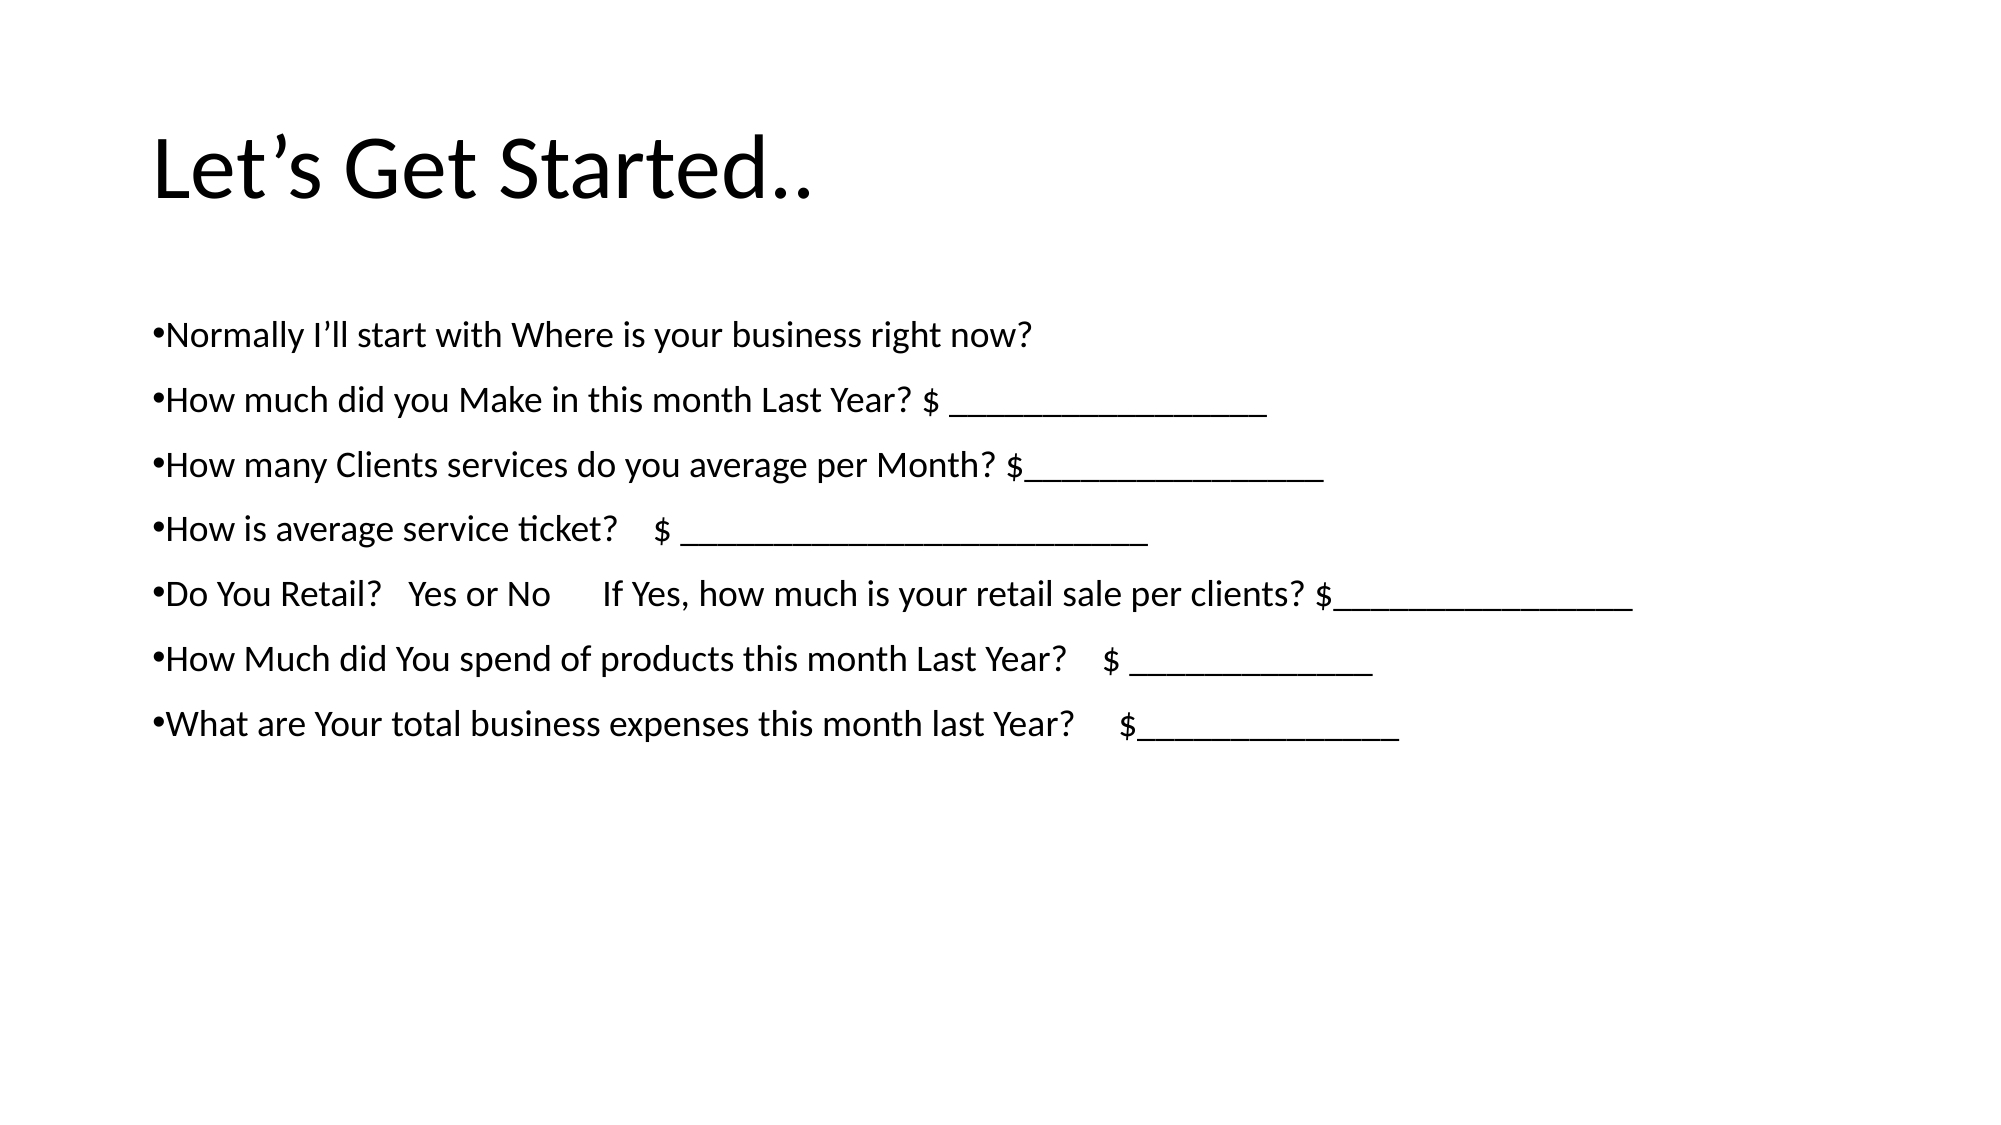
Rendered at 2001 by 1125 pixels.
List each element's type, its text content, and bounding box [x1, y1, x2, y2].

title Let’s Get Started.. [137, 59, 1863, 278]
list Normally I’ll start with Where is your business right now? How much did you Make in this month Last Year? $ _________________ How many Clients services do you average per Month? $________________ How is average service ticket? $ _________________________ Do You Retail? Yes or No If Yes, how much is your retail sale per clients? $________________ How Much did You spend of products this month Last Year? $ _____________ What are Your total business expenses this month last Year? $______________ [137, 299, 1863, 1014]
